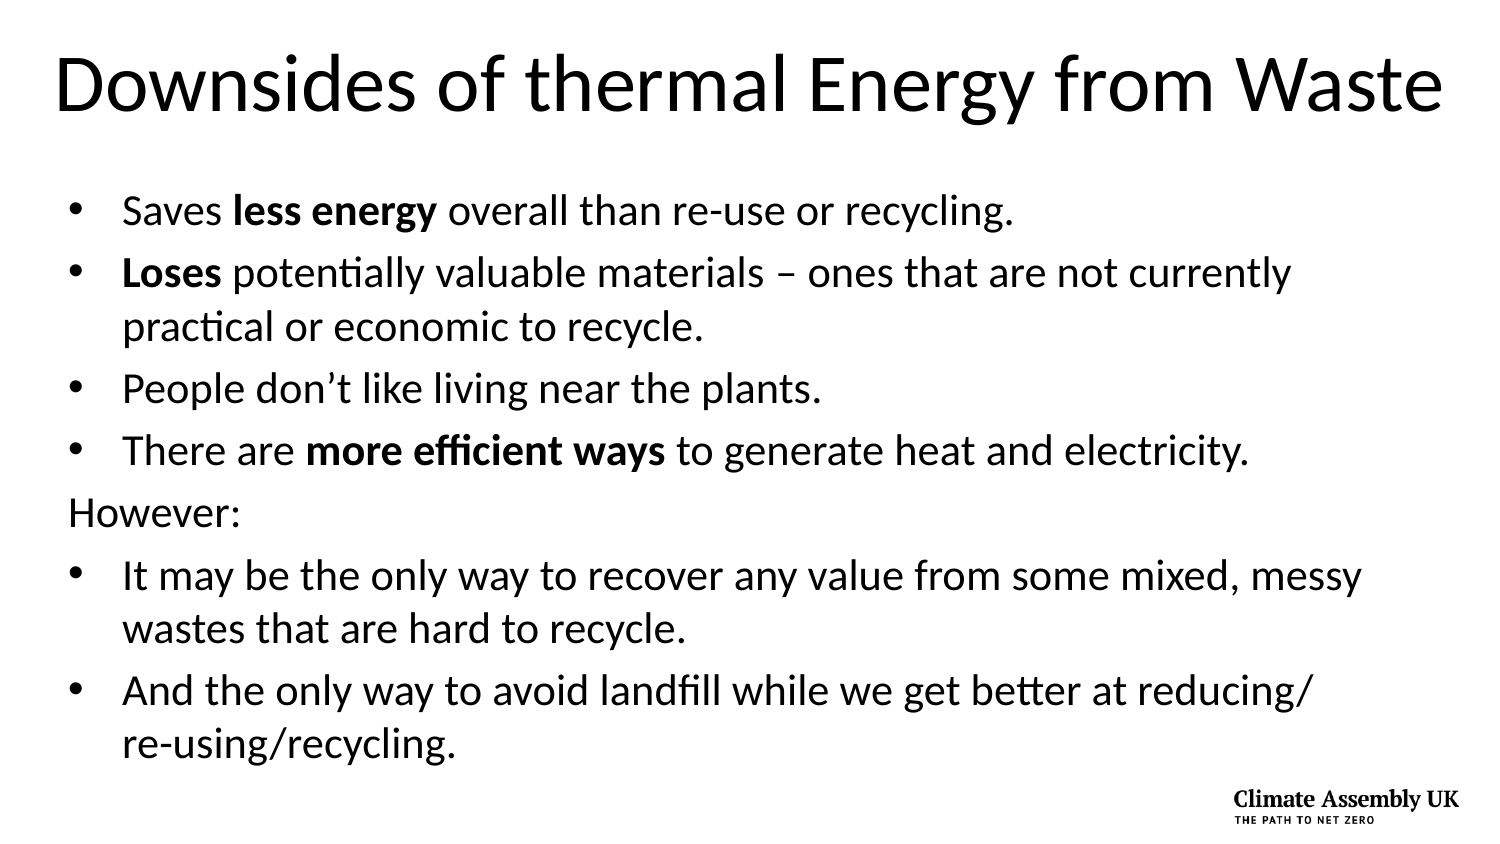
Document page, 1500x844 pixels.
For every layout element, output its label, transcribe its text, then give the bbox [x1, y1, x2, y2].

list Saves less energy overall than re-use or recycling. Loses potentially valuable materials – ones that are not currently practical or economic to recycle. People don’t like living near the plants. There are more efficient ways to generate heat and electricity. However: It may be the only way to recover any value from some mixed, messy wastes that are hard to recycle. And the only way to avoid landfill while we get better at reducing/ re-using/recycling. [53, 173, 1436, 777]
picture [1234, 789, 1459, 824]
title Downsides of thermal Energy from Waste [23, 8, 1477, 149]
